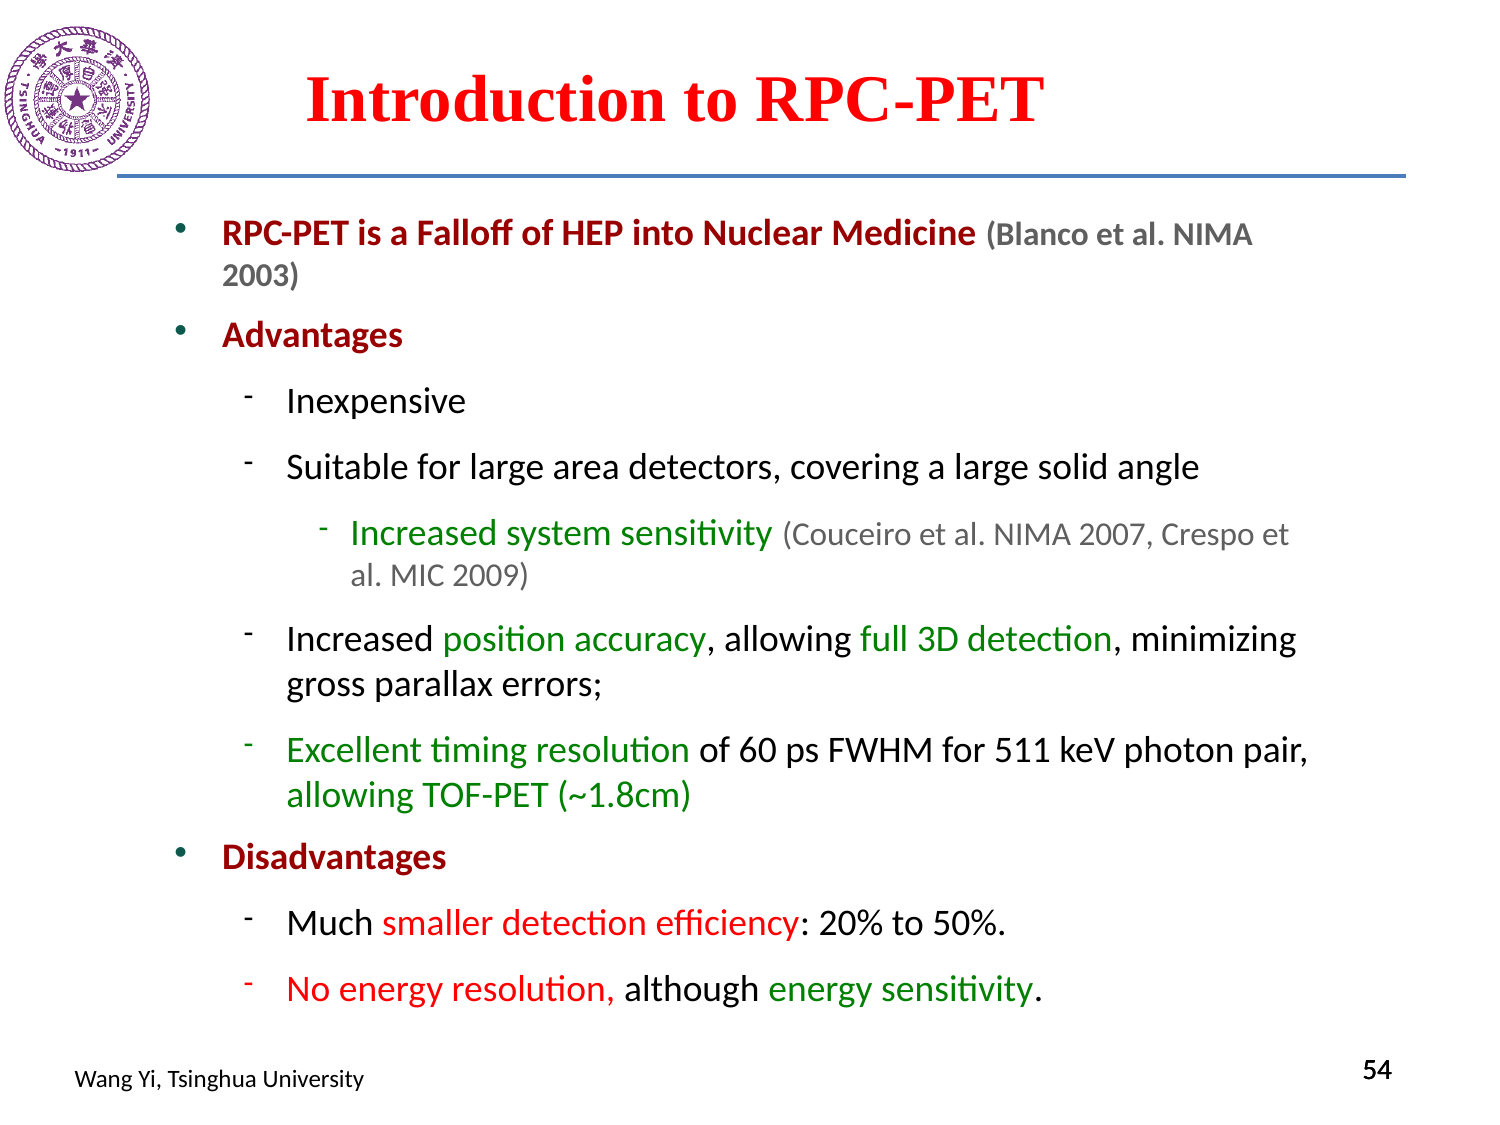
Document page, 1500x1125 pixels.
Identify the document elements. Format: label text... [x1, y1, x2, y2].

text_box 54 [1347, 1042, 1425, 1103]
picture [0, 23, 153, 174]
text_box Introduction to RPC-PET [230, 54, 1093, 135]
text_box RPC-PET is a Falloff of HEP into Nuclear Medicine (Blanco et al. NIMA 2003) Advantages Inexpensive Suitable for large area detectors, covering a large solid angle Increased system sensitivity (Couceiro et al. NIMA 2007, Crespo et al. MIC 2009) Increased position accuracy, allowing full 3D detection, minimizing gross parallax errors; Excellent timing resolution of 60 ps FWHM for 511 keV photon pair, allowing TOF-PET (~1.8cm) Disadvantages Much smaller detection efficiency: 20% to 50%. No energy resolution, although energy sensitivity. [159, 208, 1318, 1009]
